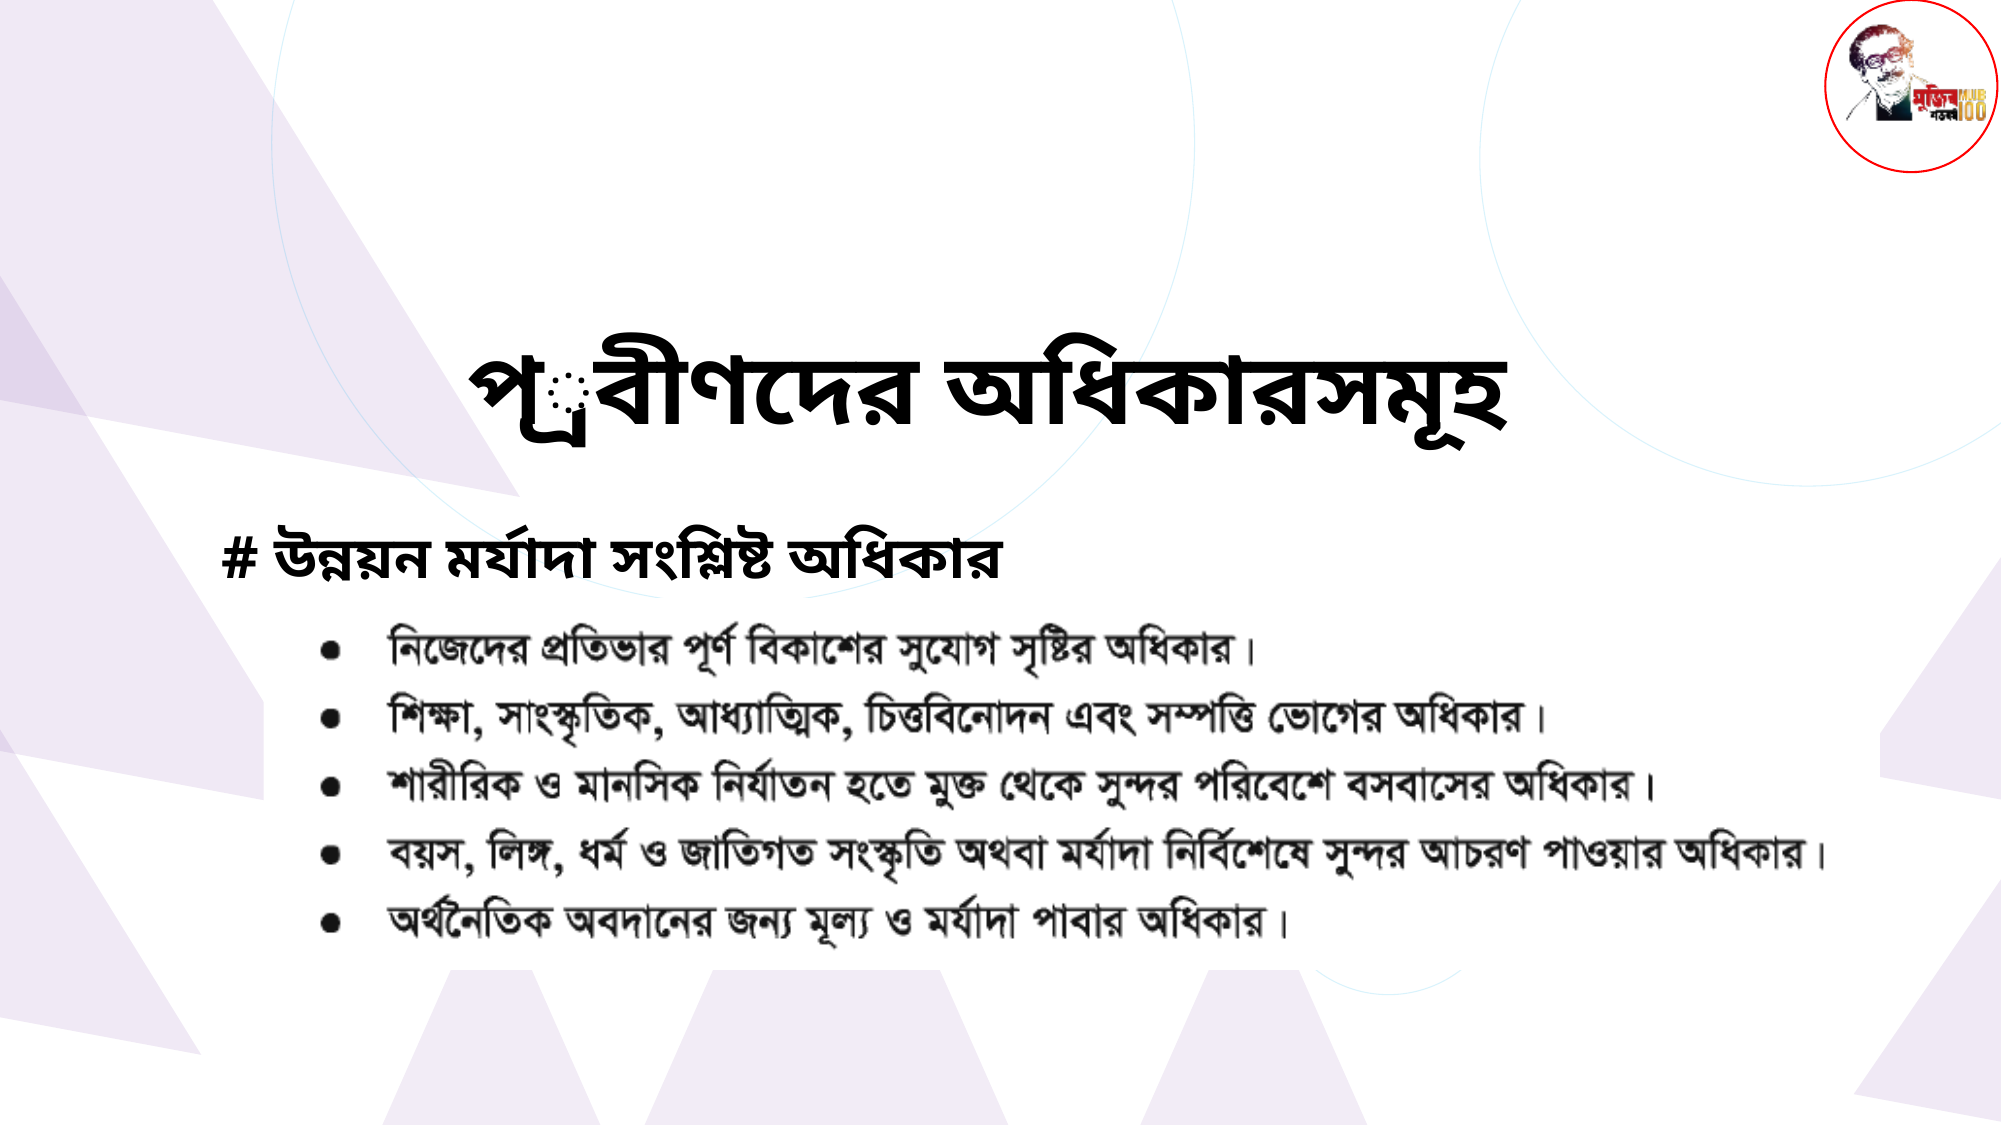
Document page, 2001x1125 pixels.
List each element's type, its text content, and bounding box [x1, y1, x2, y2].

picture [263, 598, 1880, 970]
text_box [1825, 0, 2000, 173]
text_box # উন্নয়ন মর্যাদা সংশ্লিষ্ট অধিকার [206, 513, 1033, 598]
text_box প্রবীণদের অধিকারসমূহ [452, 316, 1548, 452]
